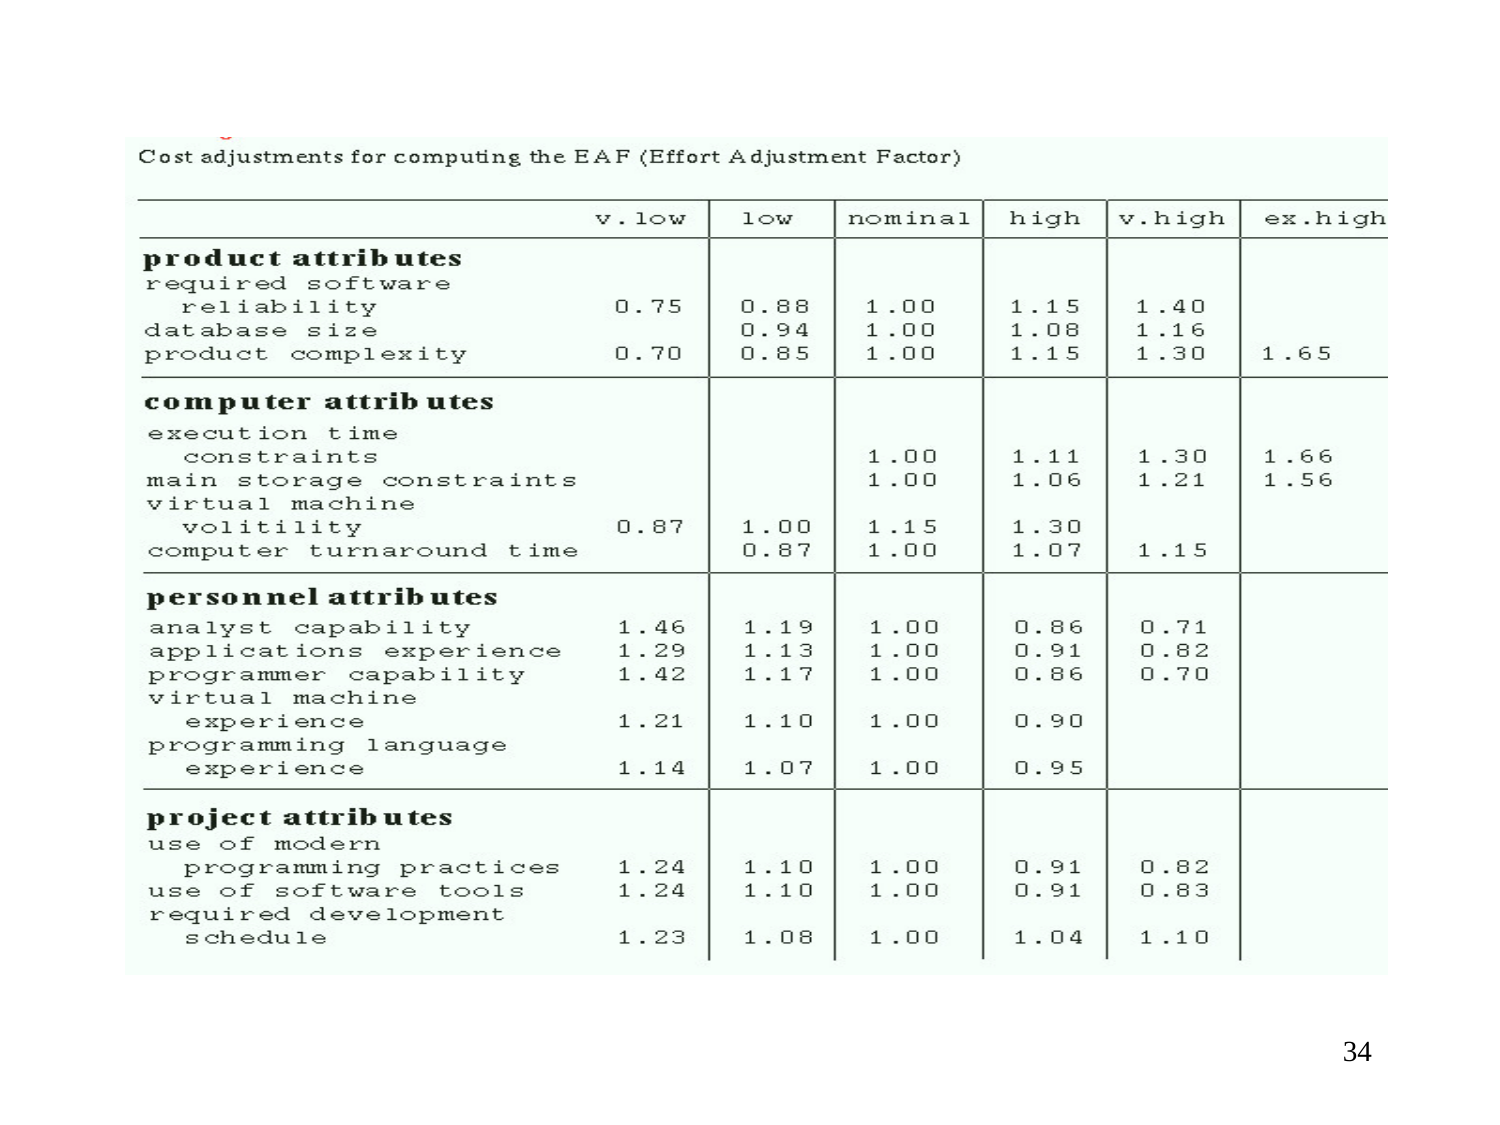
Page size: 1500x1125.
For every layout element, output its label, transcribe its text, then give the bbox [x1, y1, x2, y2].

slide_number 34 [1074, 1025, 1388, 1100]
picture [124, 137, 1388, 976]
